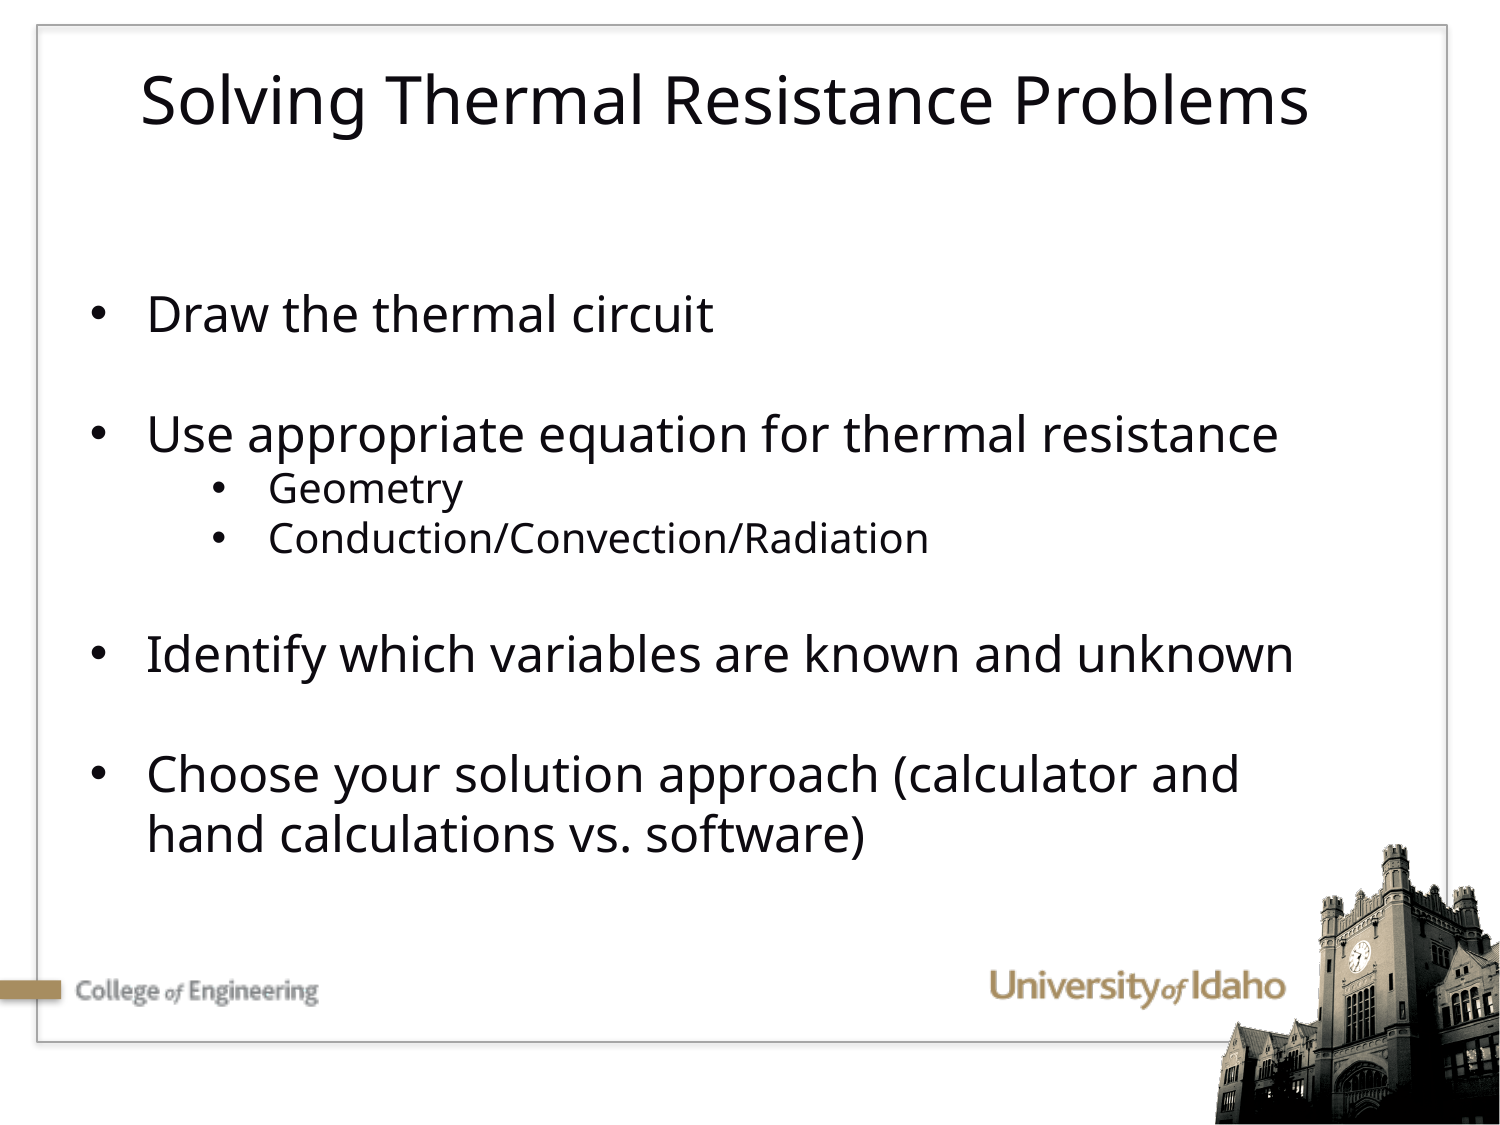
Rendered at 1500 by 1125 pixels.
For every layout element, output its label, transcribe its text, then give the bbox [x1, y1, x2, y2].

text_box Solving Thermal Resistance Problems [125, 50, 1327, 145]
picture [71, 973, 548, 1009]
picture [984, 843, 1500, 1125]
text_box Draw the thermal circuit Use appropriate equation for thermal resistance Geometry Conduction/Convection/Radiation Identify which variables are known and unknown Choose your solution approach (calculator and hand calculations vs. software) [75, 274, 1375, 930]
